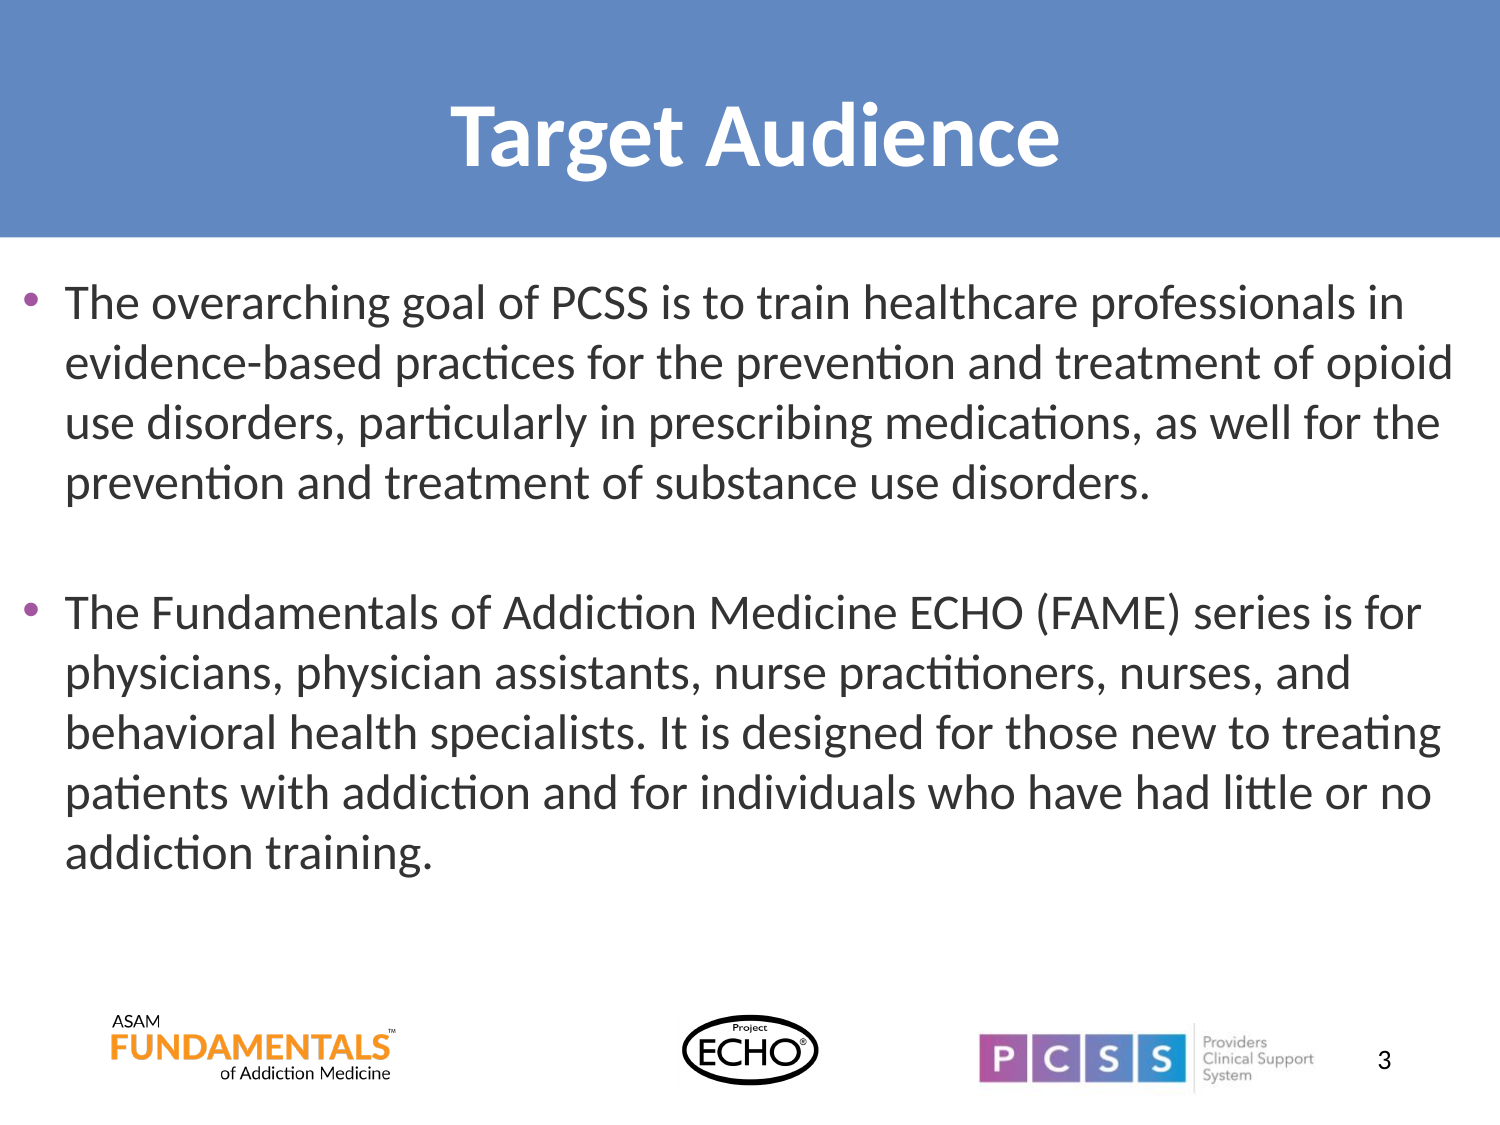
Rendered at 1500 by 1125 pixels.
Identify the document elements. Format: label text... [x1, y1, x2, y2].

title Target Audience [81, 36, 1432, 224]
picture [962, 1015, 1332, 1102]
picture [676, 1012, 824, 1089]
list The overarching goal of PCSS is to train healthcare professionals in evidence-based practices for the prevention and treatment of opioid use disorders, particularly in prescribing medications, as well for the prevention and treatment of substance use disorders. The Fundamentals of Addiction Medicine ECHO (FAME) series is for physicians, physician assistants, nurse practitioners, nurses, and behavioral health specialists. It is designed for those new to treating patients with addiction and for individuals who have had little or no addiction training. [22, 262, 1472, 1000]
picture [109, 1012, 409, 1096]
